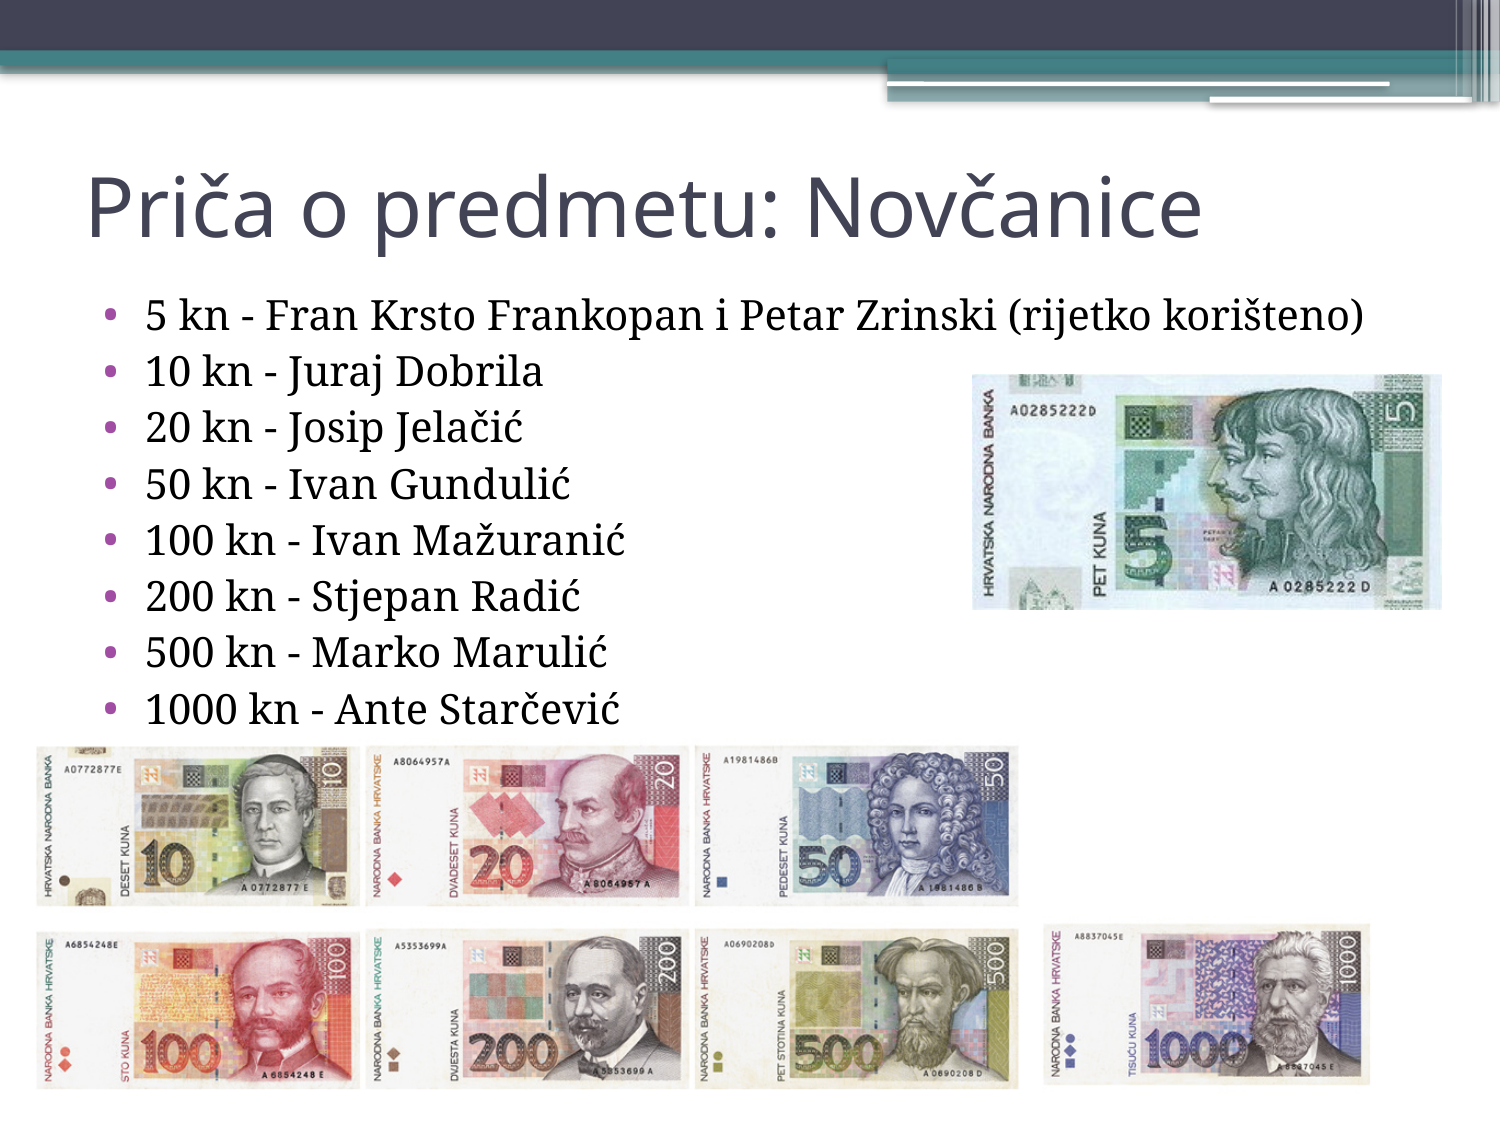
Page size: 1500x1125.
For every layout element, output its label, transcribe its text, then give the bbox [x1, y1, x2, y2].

picture [1042, 913, 1372, 1098]
list 5 kn - Fran Krsto Frankopan i Petar Zrinski (rijetko korišteno) 10 kn - Juraj Dobrila 20 kn - Josip Jelačić 50 kn - Ivan Gundulić 100 kn - Ivan Mažuranić 200 kn - Stjepan Radić 500 kn - Marko Marulić 1000 kn - Ante Starčević [70, 281, 1421, 991]
title Priča o predmetu: Novčanice [70, 117, 1421, 281]
picture [972, 374, 1442, 610]
picture [34, 738, 1020, 1090]
